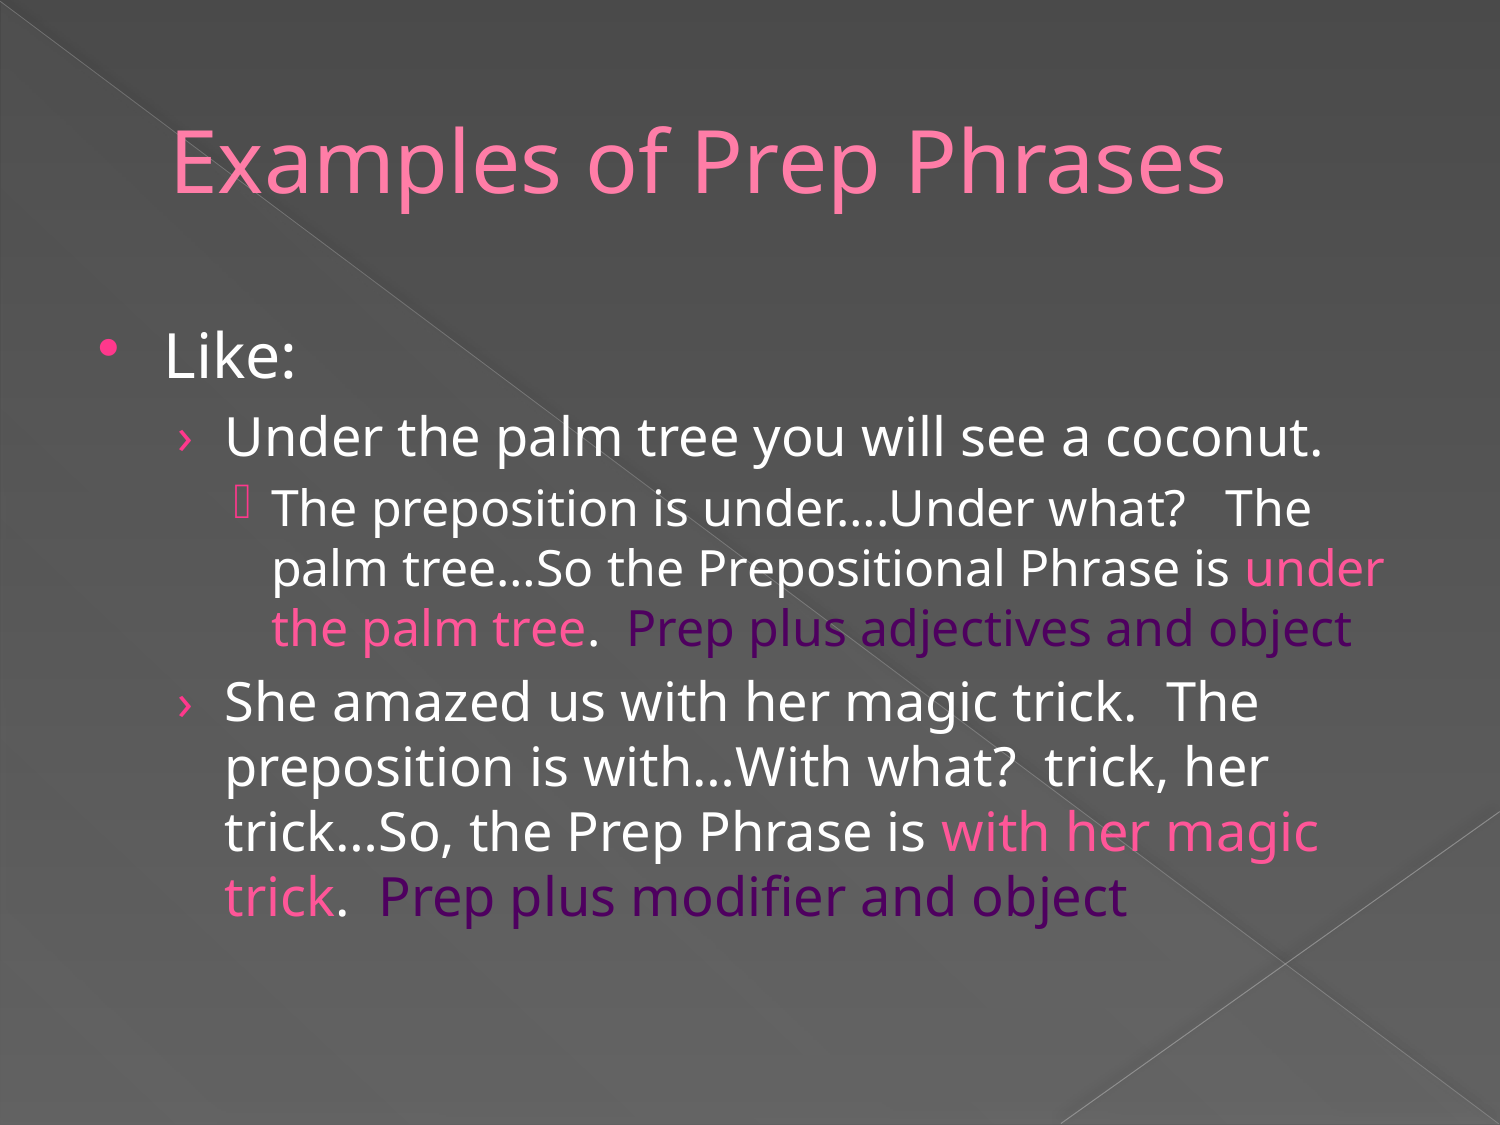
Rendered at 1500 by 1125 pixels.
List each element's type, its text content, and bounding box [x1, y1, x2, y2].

title Examples of Prep Phrases [75, 43, 1425, 274]
list Like: Under the palm tree you will see a coconut. The preposition is under….Under what? The palm tree…So the Prepositional Phrase is under the palm tree. Prep plus adjectives and object She amazed us with her magic trick. The preposition is with…With what? trick, her trick…So, the Prep Phrase is with her magic trick. Prep plus modifier and object [75, 308, 1425, 1059]
